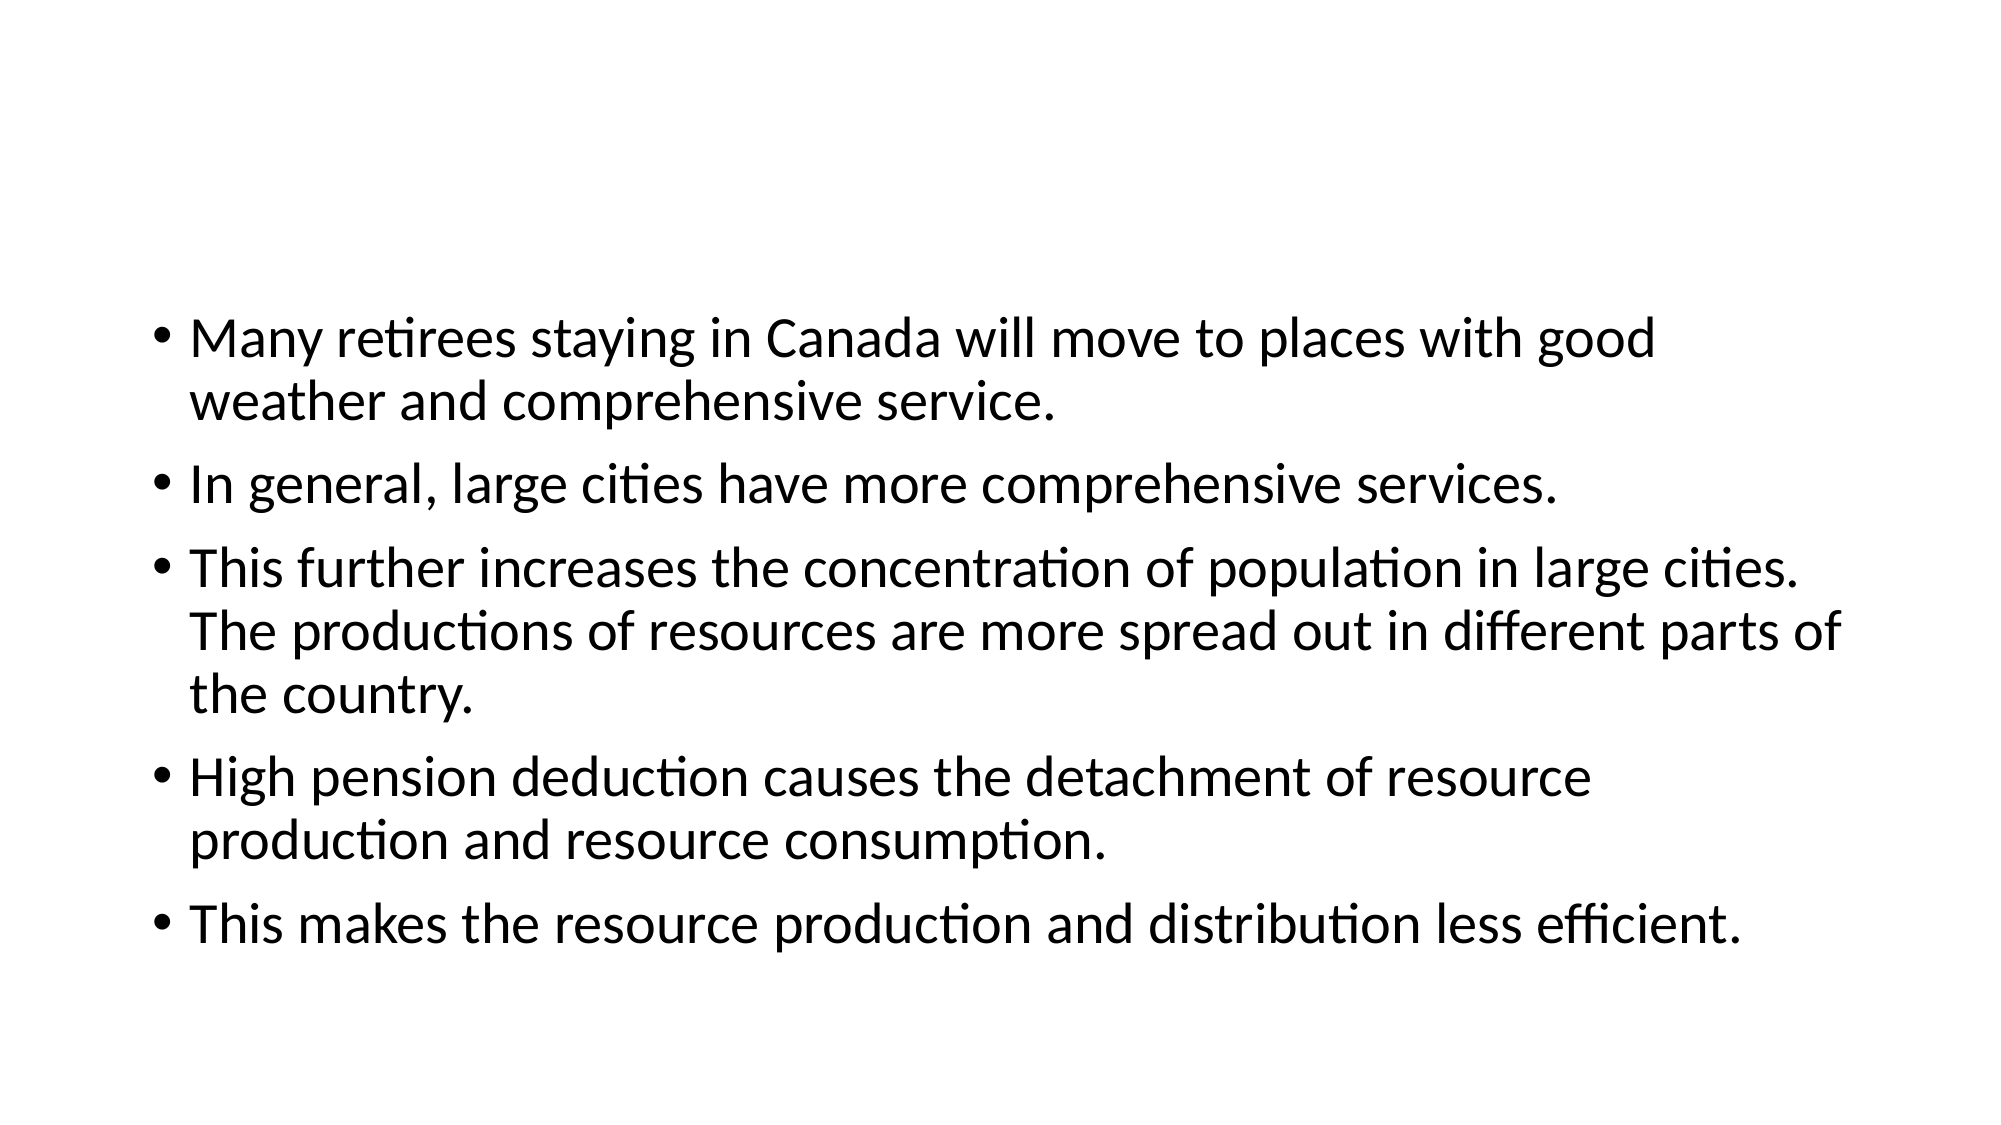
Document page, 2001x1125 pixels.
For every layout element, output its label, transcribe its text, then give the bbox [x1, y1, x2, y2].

list Many retirees staying in Canada will move to places with good weather and comprehensive service. In general, large cities have more comprehensive services. This further increases the concentration of population in large cities. The productions of resources are more spread out in different parts of the country. High pension deduction causes the detachment of resource production and resource consumption. This makes the resource production and distribution less efficient. [137, 299, 1863, 1014]
